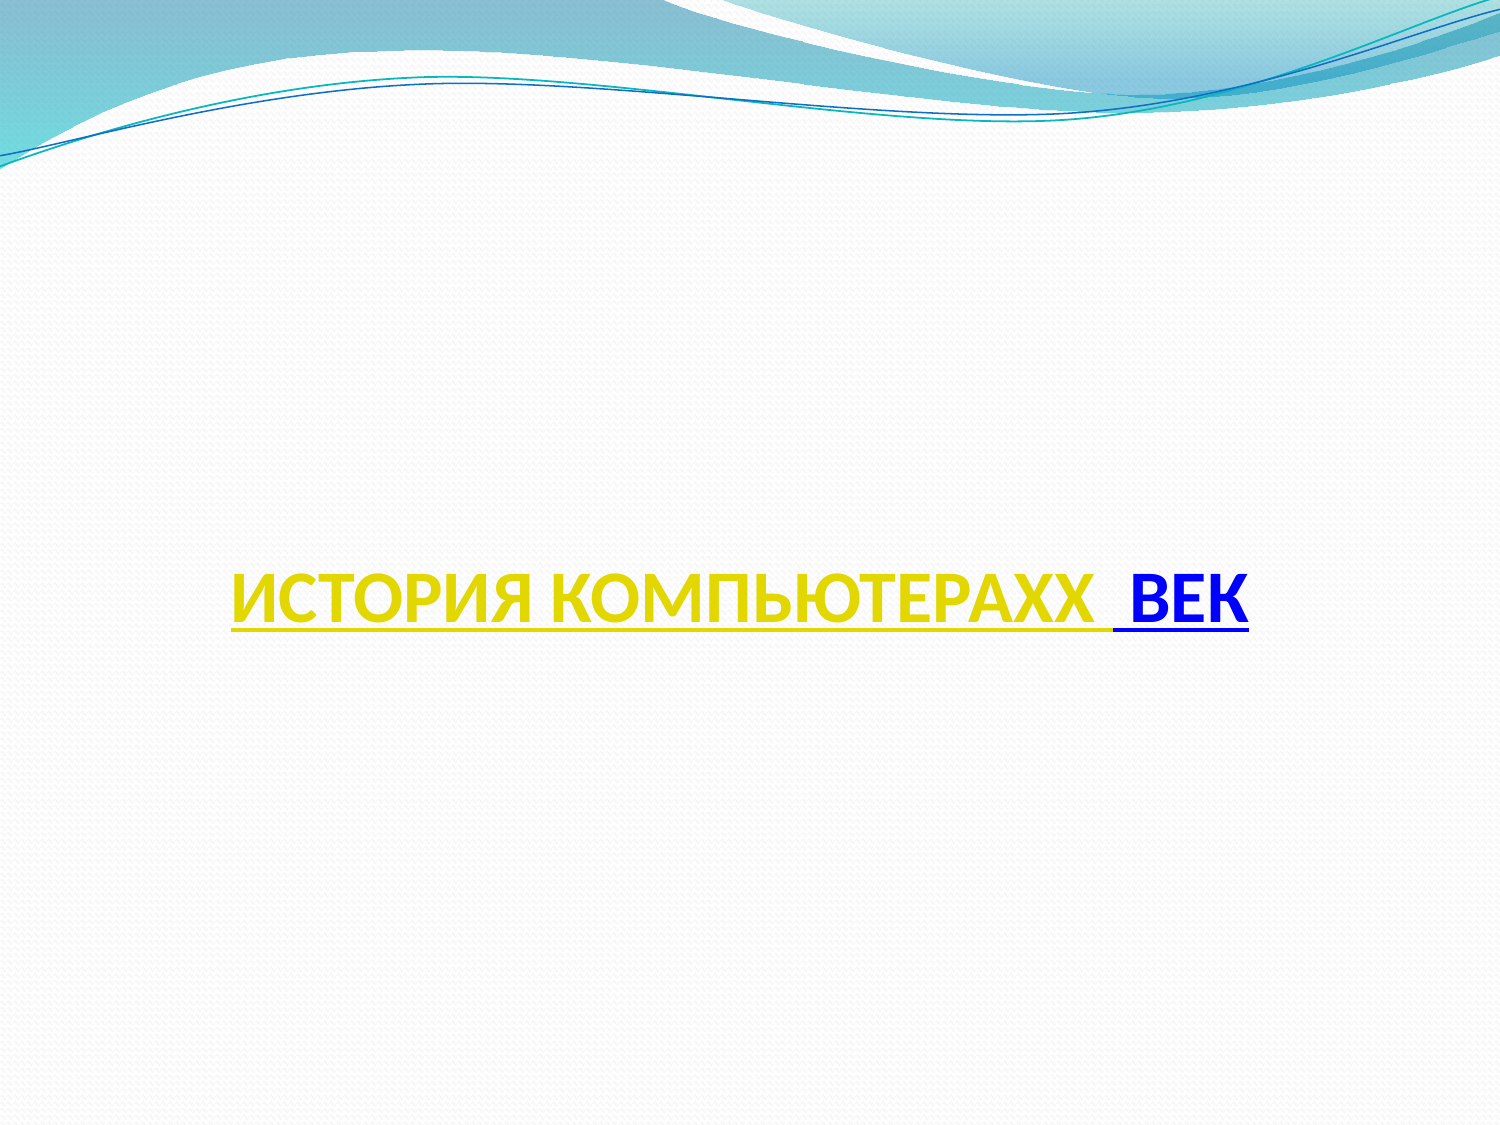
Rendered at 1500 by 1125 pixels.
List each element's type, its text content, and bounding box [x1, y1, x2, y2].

title ИСТОРИЯ КОМПЬЮТЕРА XX ВЕК [58, 539, 1422, 727]
